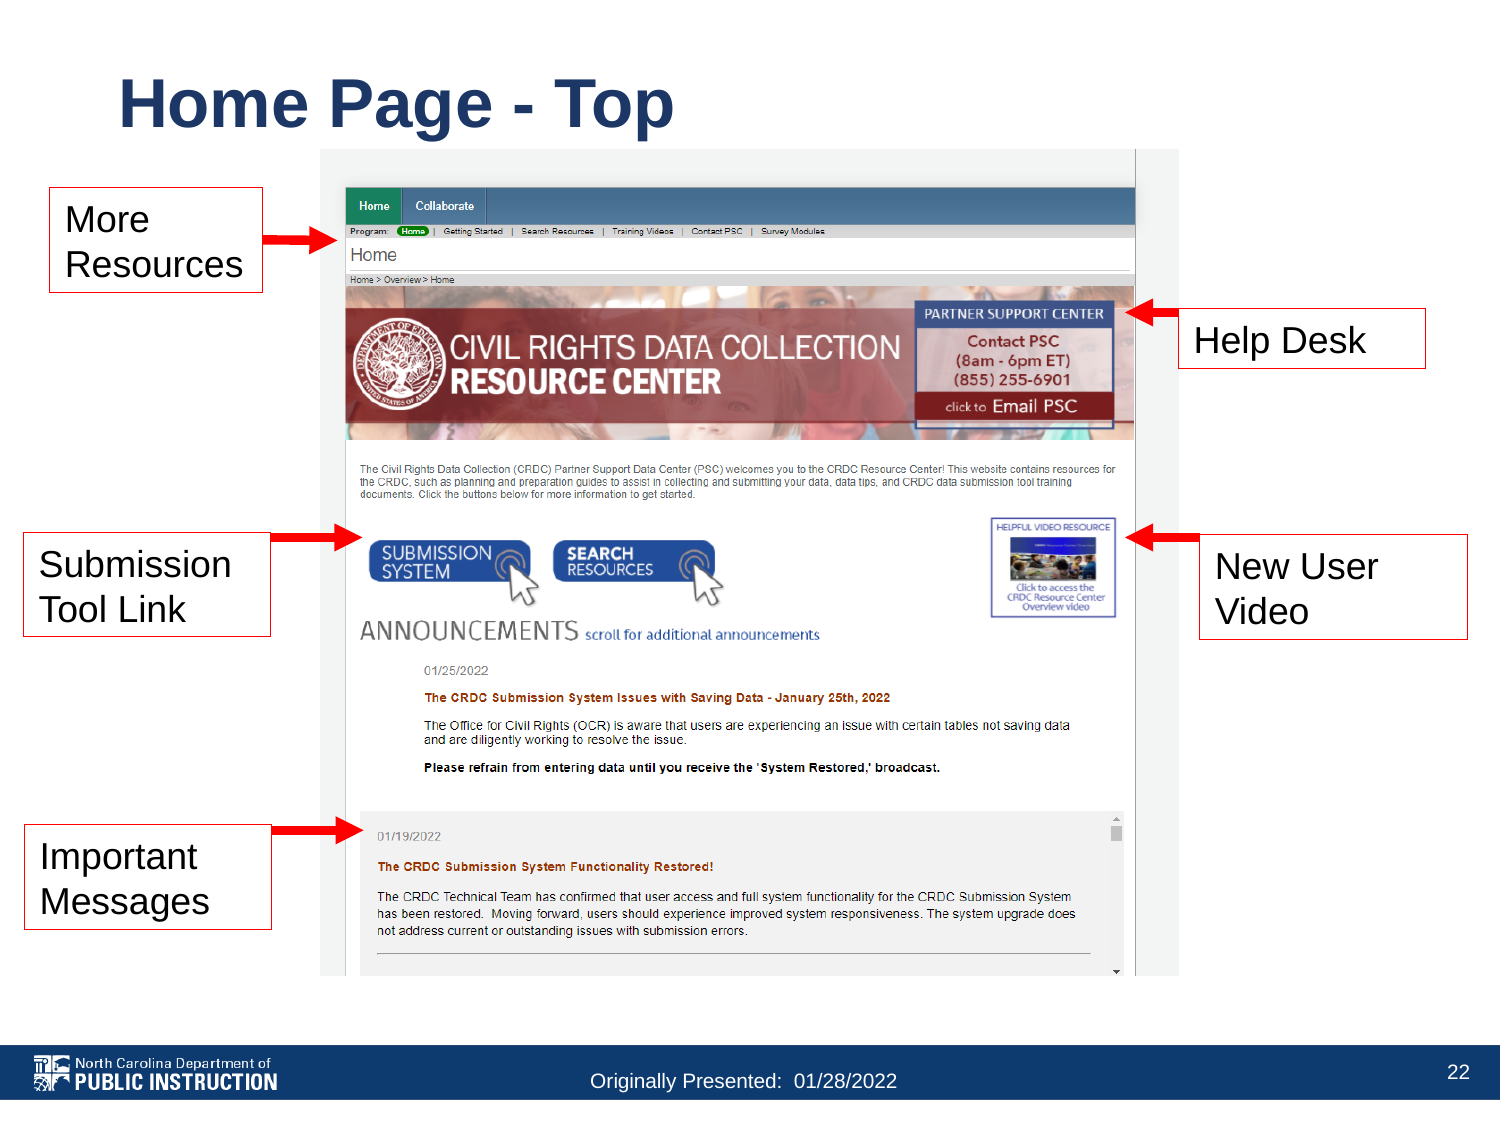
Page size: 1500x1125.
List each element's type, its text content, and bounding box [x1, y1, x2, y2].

text_box New User Video [1199, 534, 1468, 640]
slide_number 22 [1201, 1051, 1485, 1099]
text_box Important Messages [24, 824, 272, 930]
picture [0, 0, 1500, 1125]
text_box More Resources [49, 187, 263, 293]
text_box Originally Presented: 01/28/2022 [575, 1059, 913, 1113]
title Home Page - Top [103, 59, 1397, 150]
text_box Help Desk [1179, 308, 1426, 369]
text_box Submission Tool Link [23, 532, 271, 637]
